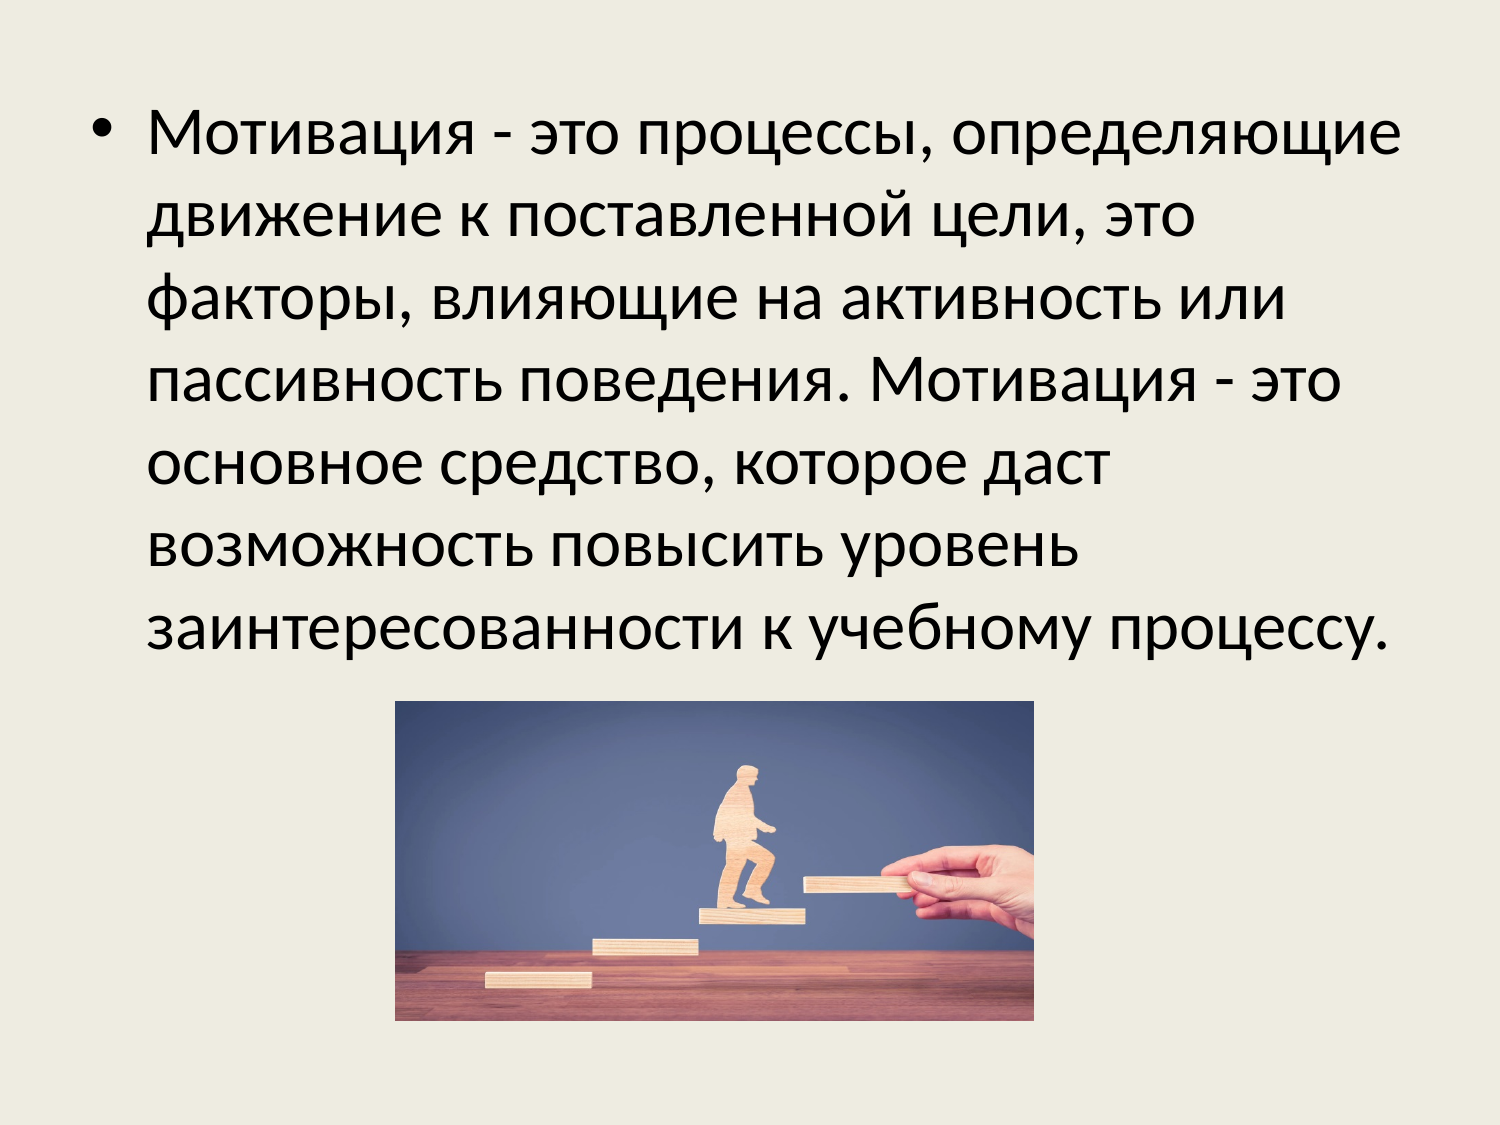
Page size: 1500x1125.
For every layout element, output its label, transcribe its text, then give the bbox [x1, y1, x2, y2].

list Мотивация - это процессы, определяющие движение к поставленной цели, это факторы, влияющие на активность или пассивность поведения. Мотивация - это основное средство, которое даст возможность повысить уровень заинтересованности к учебному процессу. [75, 78, 1425, 1005]
picture [395, 700, 1034, 1021]
